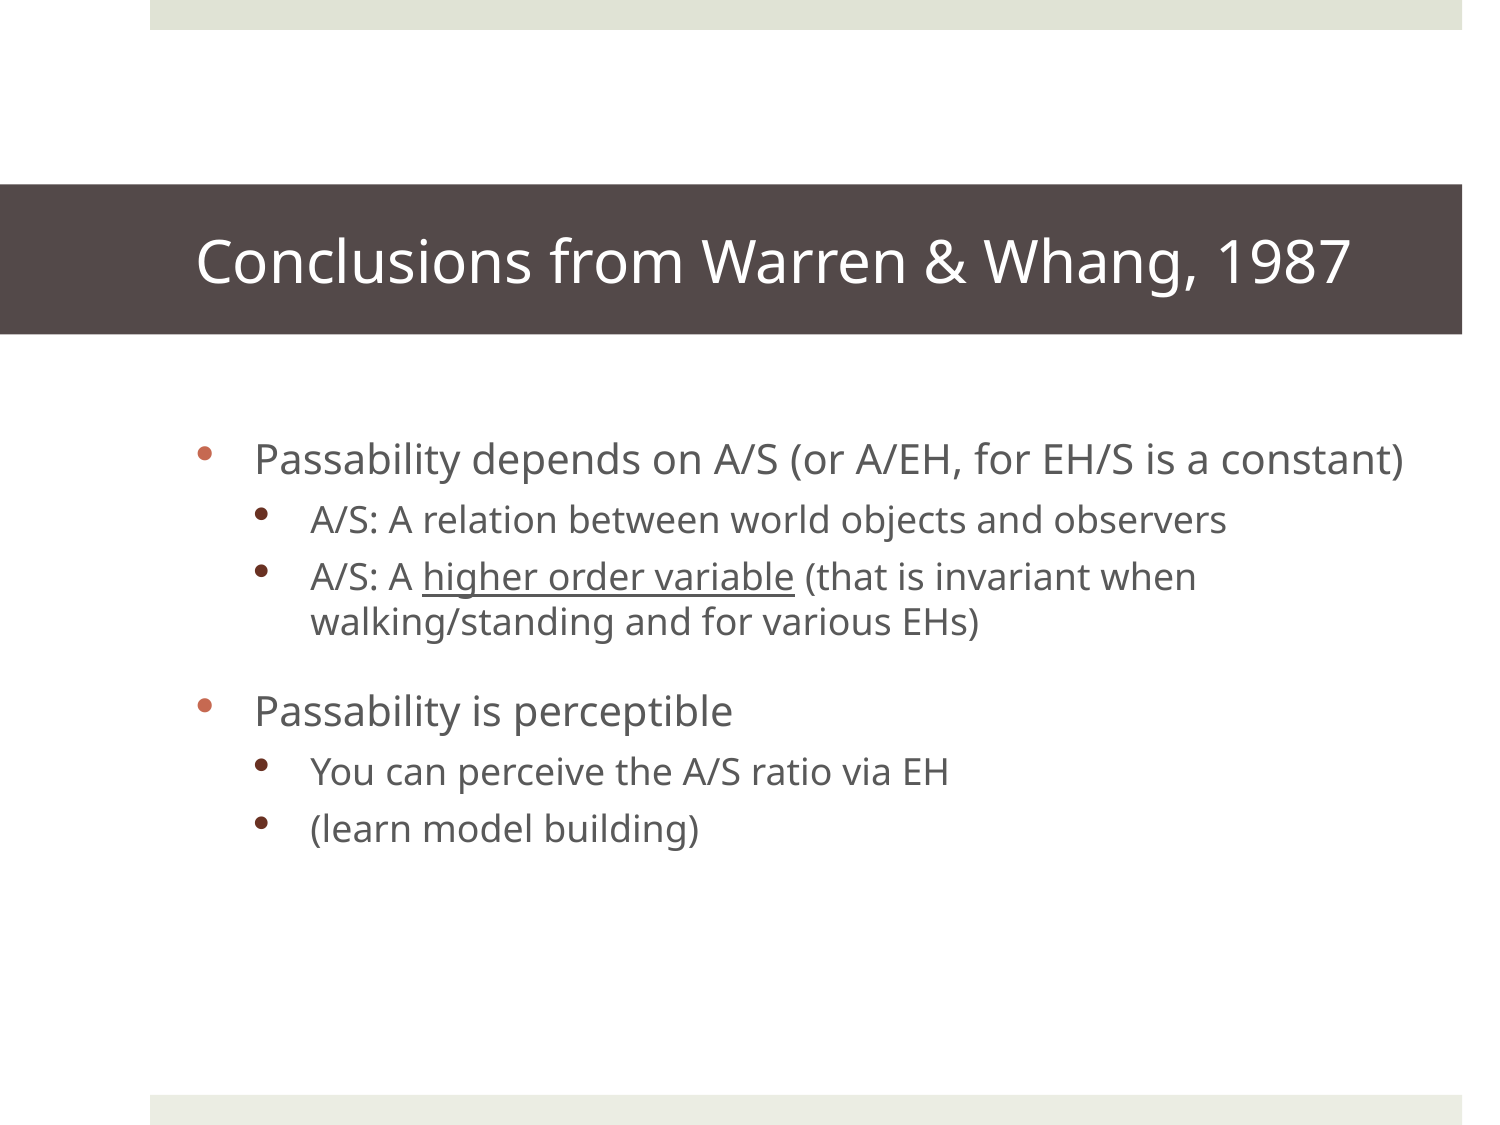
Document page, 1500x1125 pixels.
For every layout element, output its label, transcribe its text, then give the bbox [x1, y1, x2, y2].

title Conclusions from Warren & Whang, 1987 [0, 184, 1463, 335]
list Passability depends on A/S (or A/EH, for EH/S is a constant) A/S: A relation between world objects and observers A/S: A higher order variable (that is invariant when walking/standing and for various EHs) Passability is perceptible You can perceive the A/S ratio via EH (learn model building) [182, 425, 1432, 1028]
